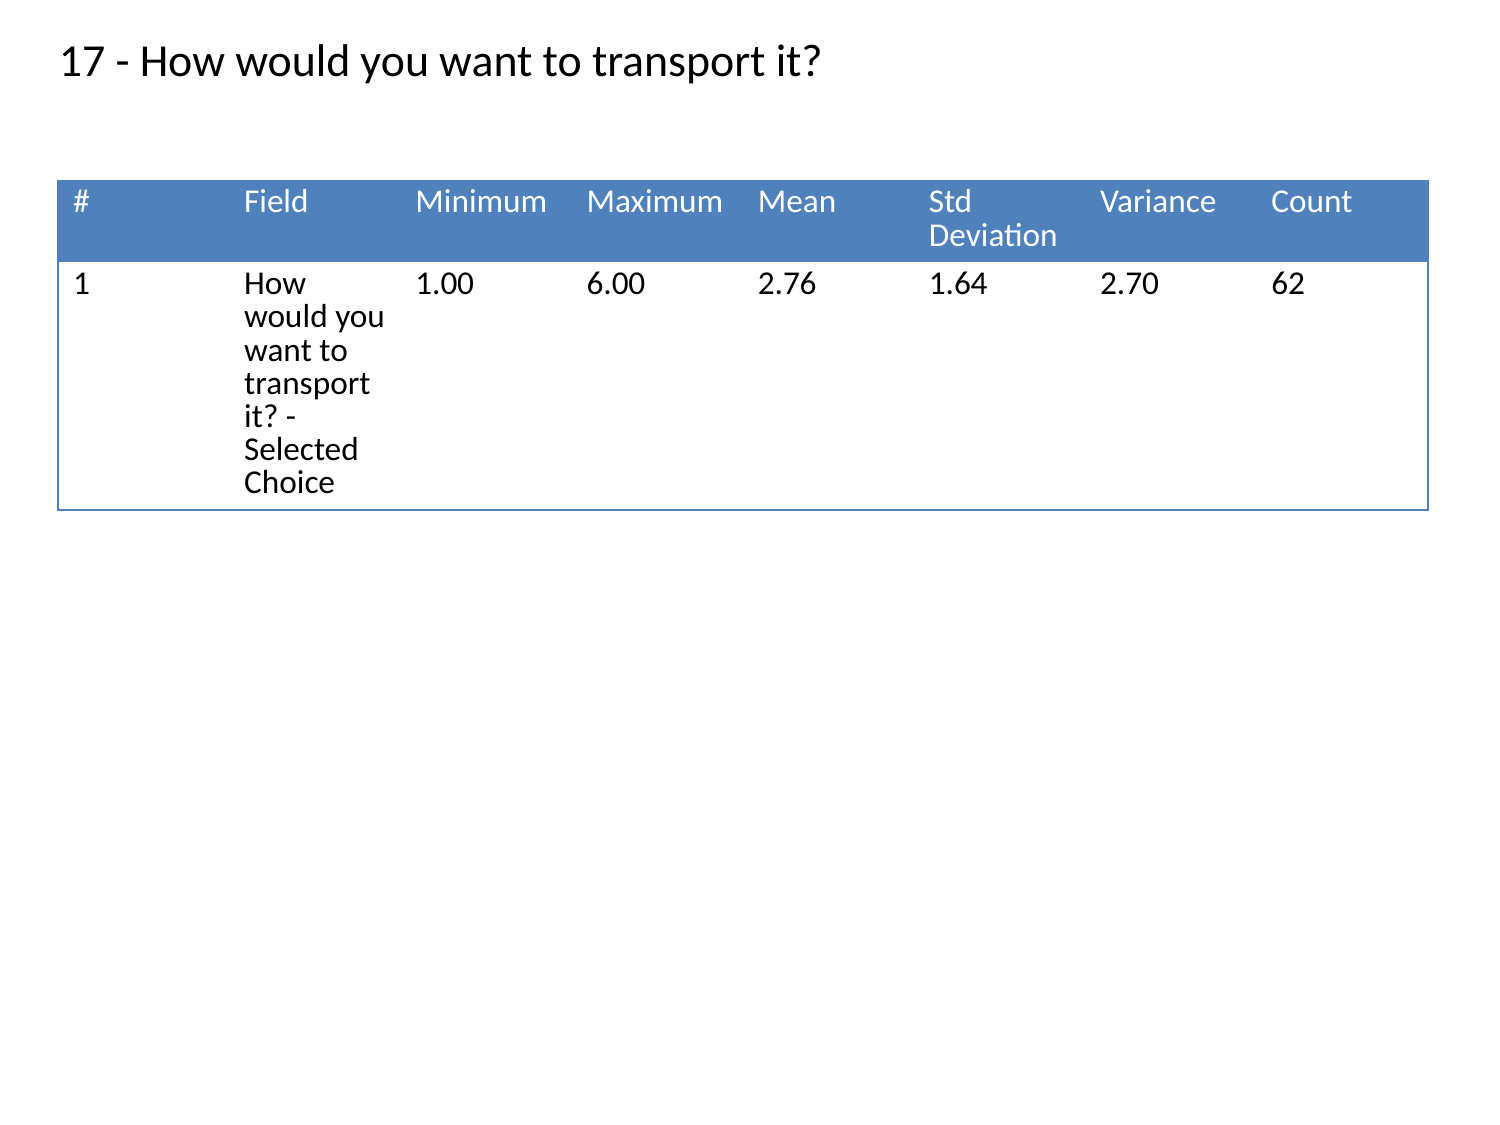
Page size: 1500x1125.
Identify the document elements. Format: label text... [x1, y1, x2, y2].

text_box 17 - How would you want to transport it? [44, 22, 1395, 84]
table_header Mean [743, 181, 914, 262]
table_cell 1.00 [400, 262, 572, 509]
table_cell 1 [59, 262, 229, 509]
table_cell 1.64 [914, 262, 1085, 509]
table_header Field [229, 181, 400, 262]
table_header Maximum [572, 181, 743, 262]
table_header # [59, 181, 229, 262]
table_cell 2.70 [1085, 262, 1256, 509]
table_header Std Deviation [914, 181, 1085, 262]
table_header Count [1256, 181, 1427, 262]
table_cell 2.76 [743, 262, 914, 509]
table_cell 6.00 [572, 262, 743, 509]
table_header Variance [1085, 181, 1256, 262]
table_cell 62 [1256, 262, 1427, 509]
table_header Minimum [400, 181, 572, 262]
table_cell How would you want to transport it? - Selected Choice [229, 262, 400, 509]
